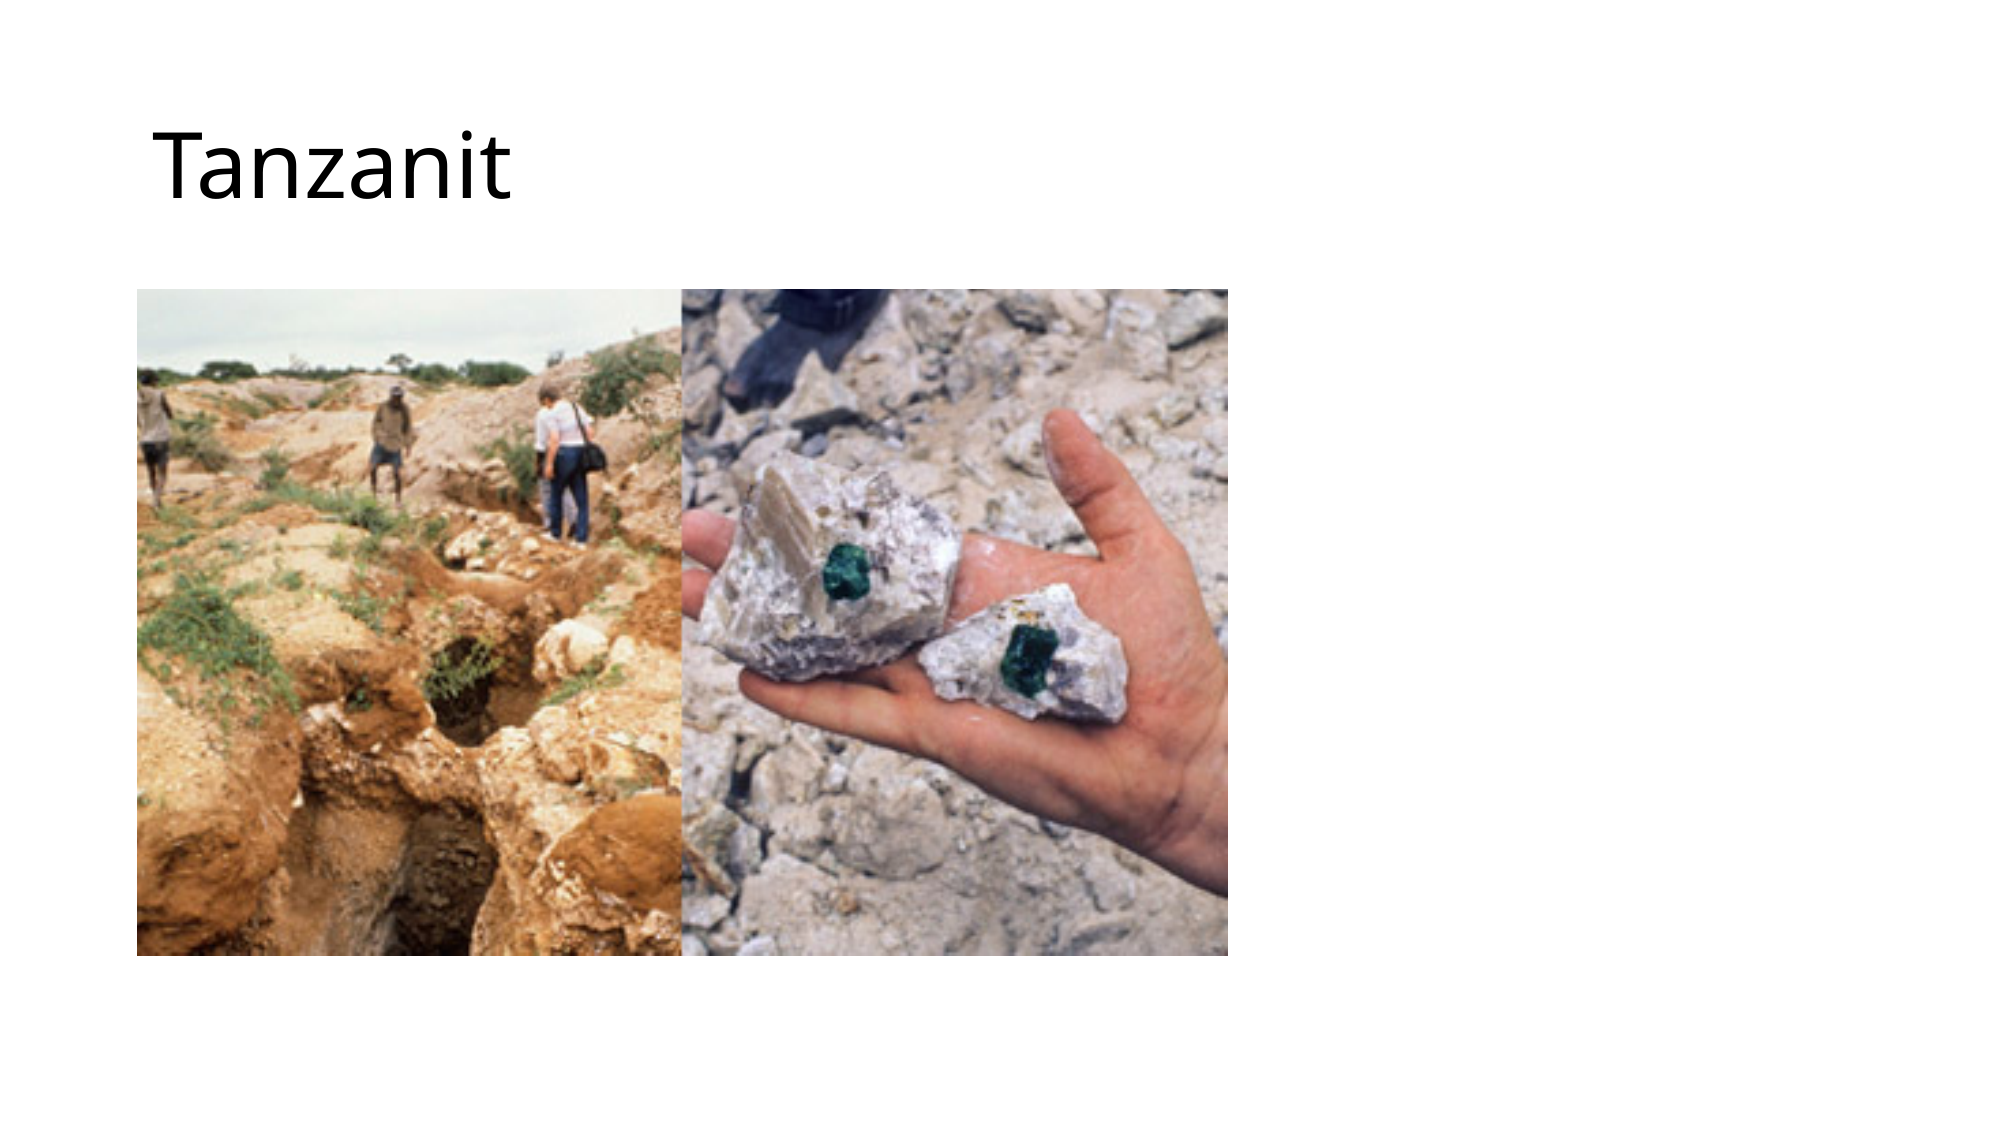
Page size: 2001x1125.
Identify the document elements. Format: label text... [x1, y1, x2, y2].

title Tanzanit [137, 59, 1863, 278]
picture [137, 289, 1228, 956]
